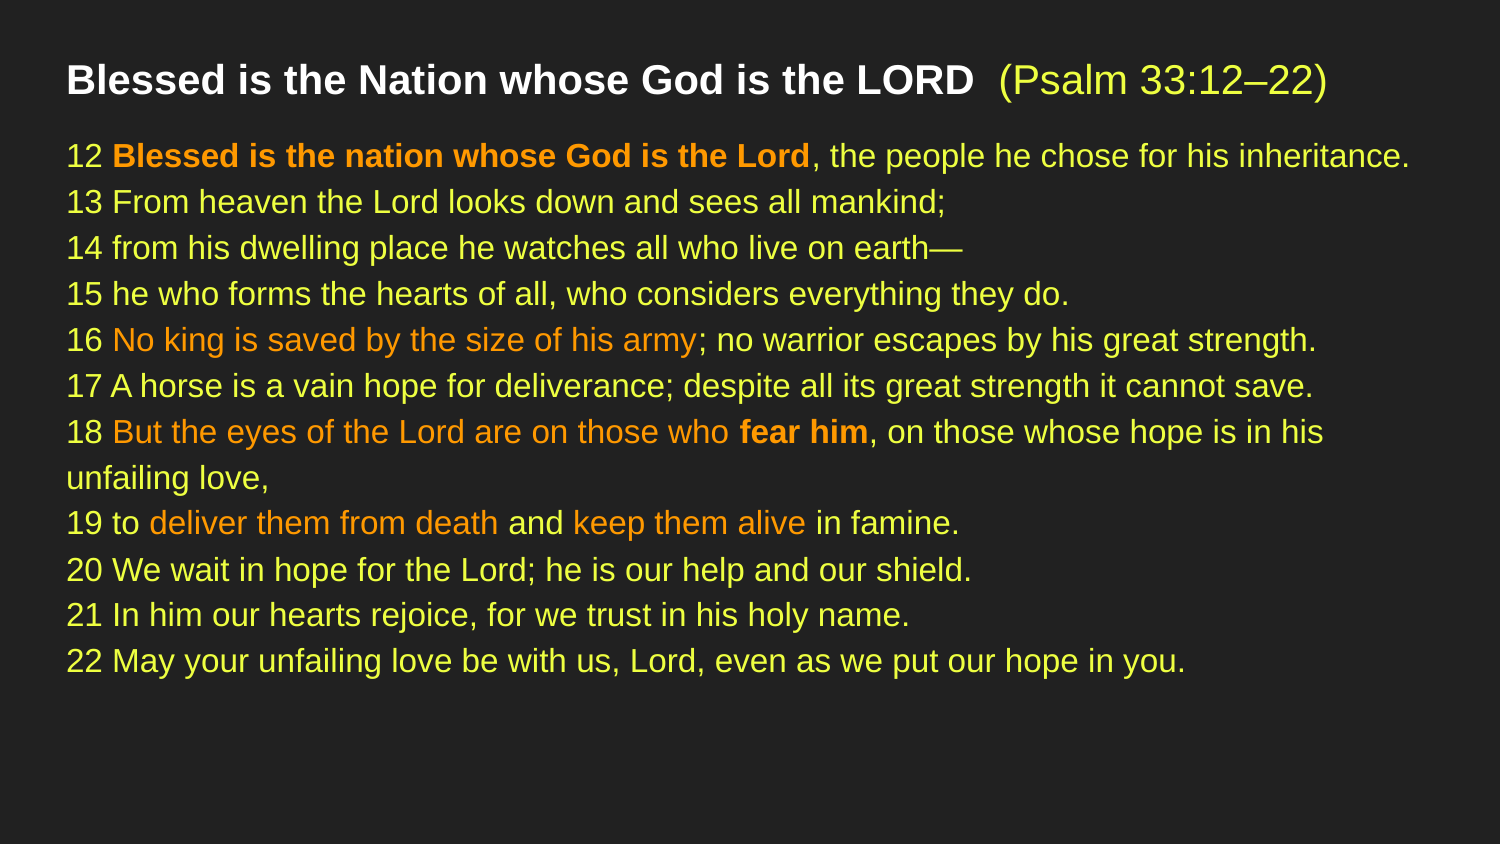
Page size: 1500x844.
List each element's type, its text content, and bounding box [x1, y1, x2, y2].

list Blessed is the Nation whose God is the LORD (Psalm 33:12–22) 12 Blessed is the nation whose God is the Lord, the people he chose for his inheritance. 13 From heaven the Lord looks down and sees all mankind; 14 from his dwelling place he watches all who live on earth— 15 he who forms the hearts of all, who considers everything they do. 16 No king is saved by the size of his army; no warrior escapes by his great strength. 17 A horse is a vain hope for deliverance; despite all its great strength it cannot save. 18 But the eyes of the Lord are on those who fear him, on those whose hope is in his unfailing love, 19 to deliver them from death and keep them alive in famine. 20 We wait in hope for the Lord; he is our help and our shield. 21 In him our hearts rejoice, for we trust in his holy name. 22 May your unfailing love be with us, Lord, even as we put our hope in you. [51, 37, 1449, 805]
